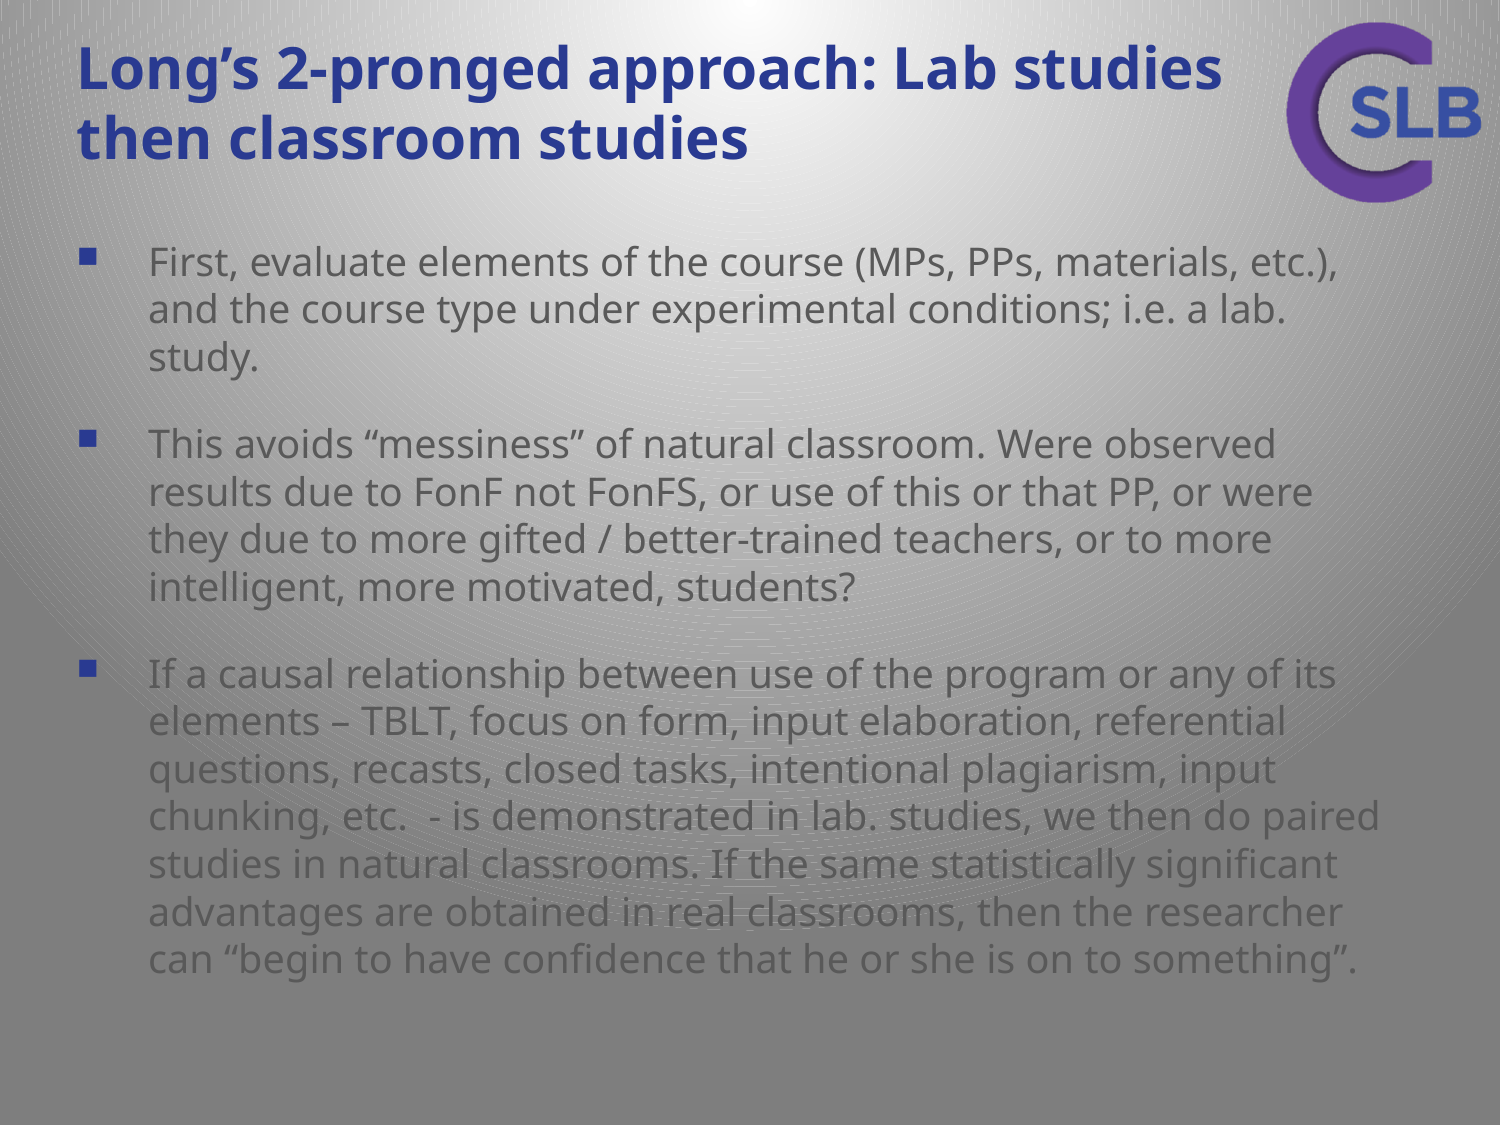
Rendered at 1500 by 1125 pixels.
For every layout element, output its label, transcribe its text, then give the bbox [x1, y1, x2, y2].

picture [1260, 0, 1500, 233]
list First, evaluate elements of the course (MPs, PPs, materials, etc.), and the course type under experimental conditions; i.e. a lab. study. This avoids “messiness” of natural classroom. Were observed results due to FonF not FonFS, or use of this or that PP, or were they due to more gifted / better-trained teachers, or to more intelligent, more motivated, students? If a causal relationship between use of the program or any of its elements – TBLT, focus on form, input elaboration, referential questions, recasts, closed tasks, intentional plagiarism, input chunking, etc. - is demonstrated in lab. studies, we then do paired studies in natural classrooms. If the same statistically significant advantages are obtained in real classrooms, then the researcher can “begin to have confidence that he or she is on to something”. [61, 229, 1401, 1033]
title Long’s 2-pronged approach: Lab studies then classroom studies [61, 24, 1240, 197]
